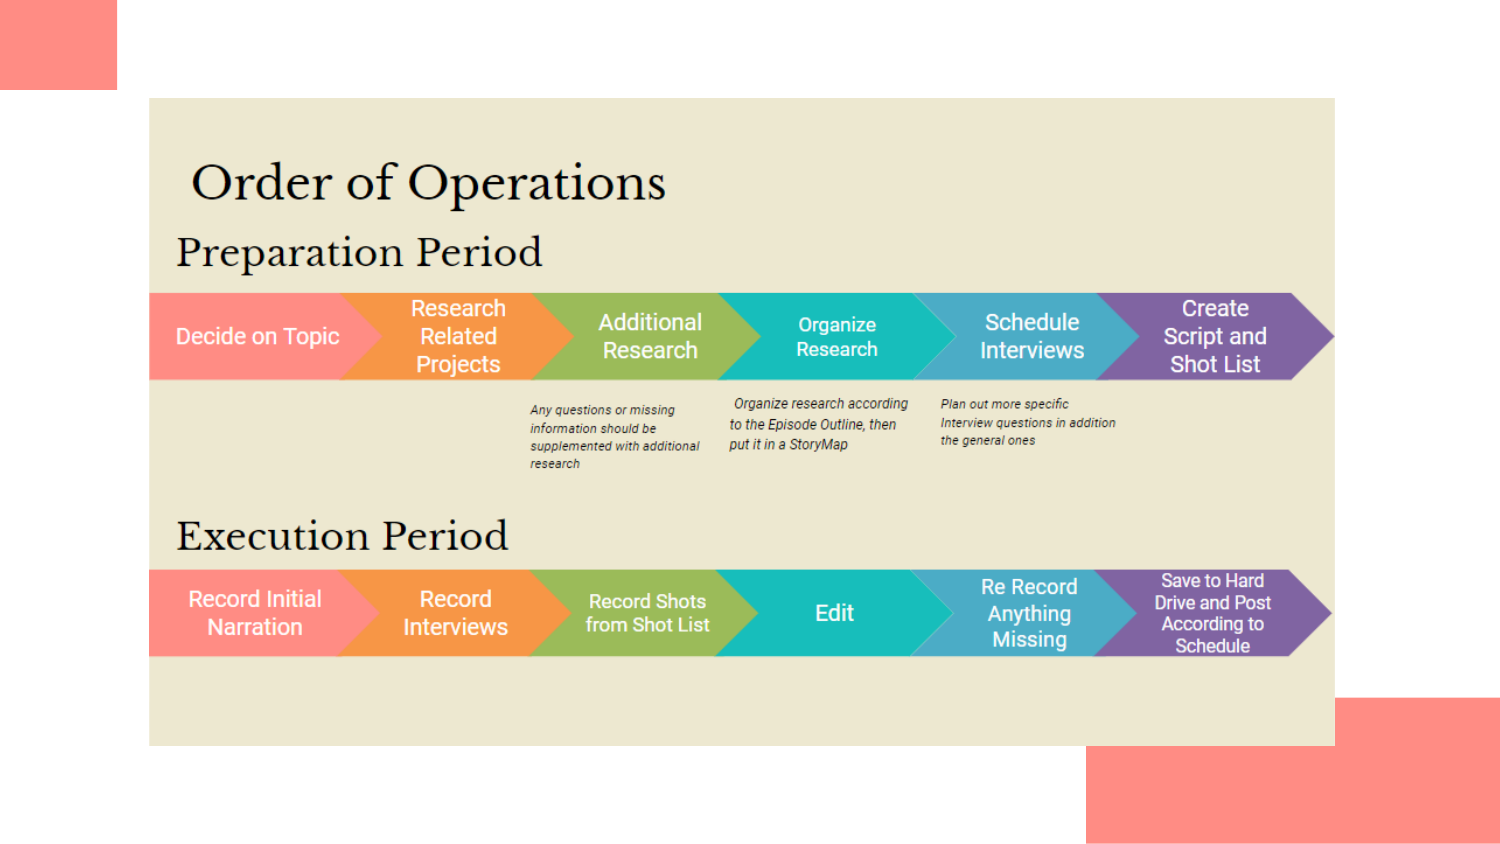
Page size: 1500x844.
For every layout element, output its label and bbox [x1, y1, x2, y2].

text_box [1086, 697, 1500, 844]
picture [149, 97, 1336, 746]
text_box [0, 0, 118, 90]
